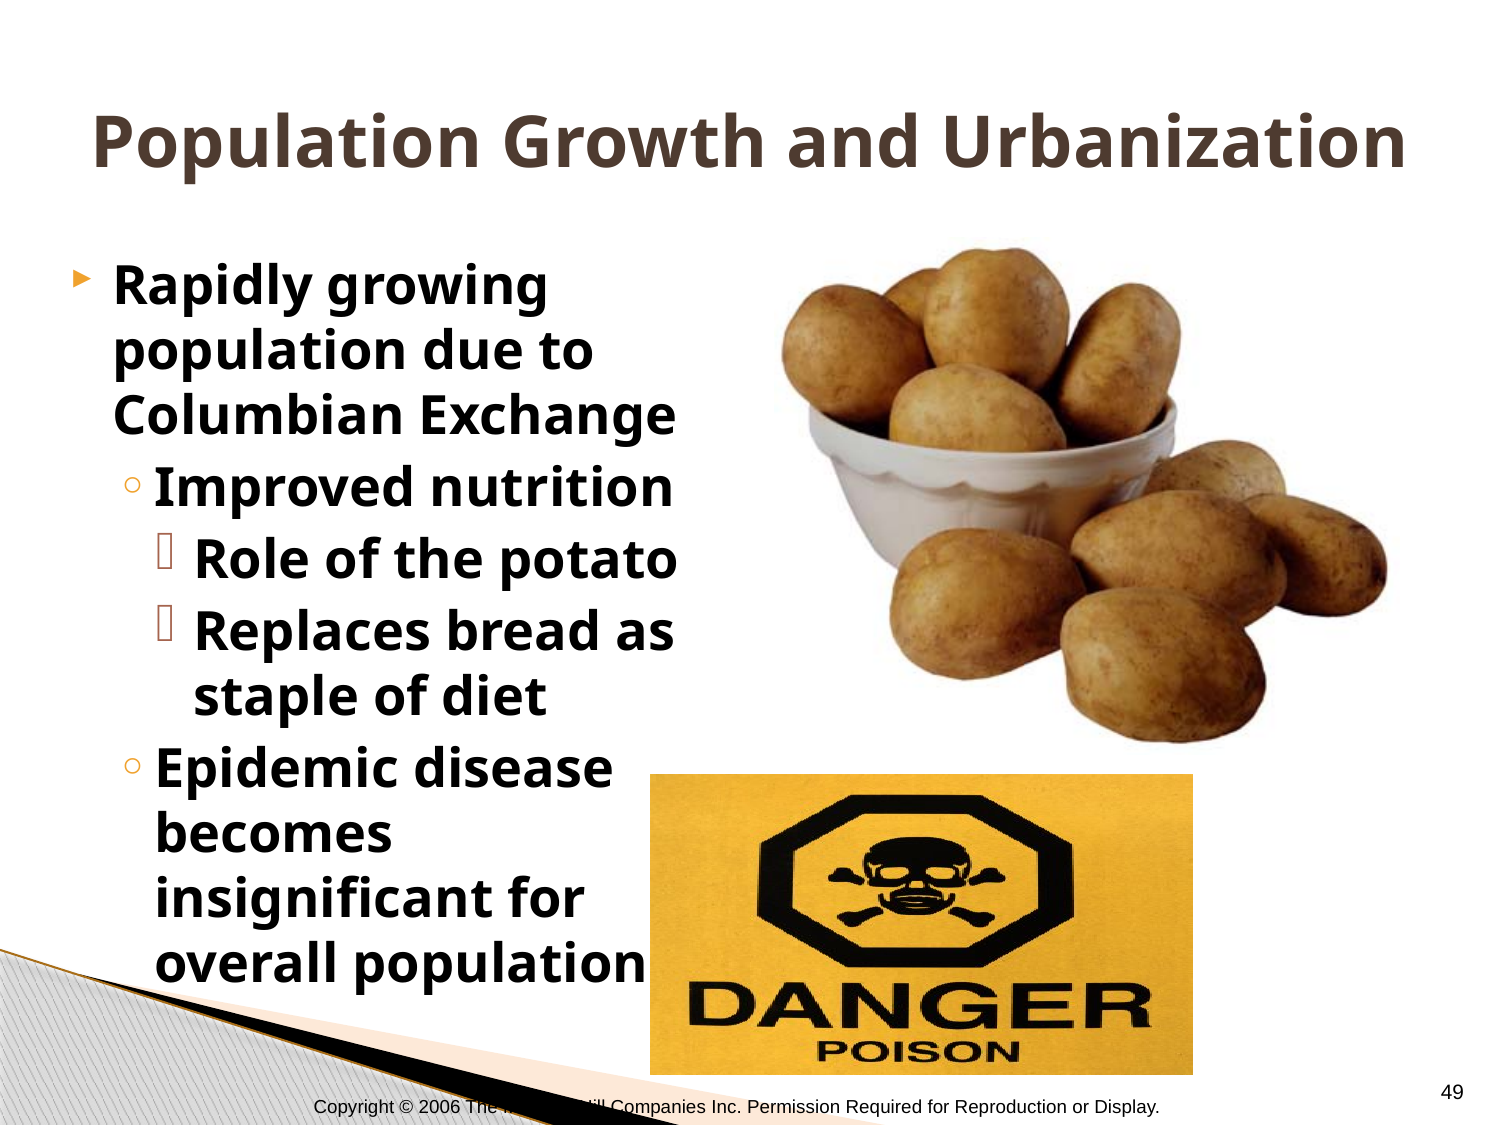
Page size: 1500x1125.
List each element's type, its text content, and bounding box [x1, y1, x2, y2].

slide_number 49 [1418, 1051, 1479, 1112]
title Population Growth and Urbanization [75, 45, 1425, 233]
list Rapidly growing population due to Columbian Exchange Improved nutrition Role of the potato Replaces bread as staple of diet Epidemic disease becomes insignificant for overall population [37, 243, 738, 986]
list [774, 237, 1401, 755]
picture [649, 774, 1193, 1076]
